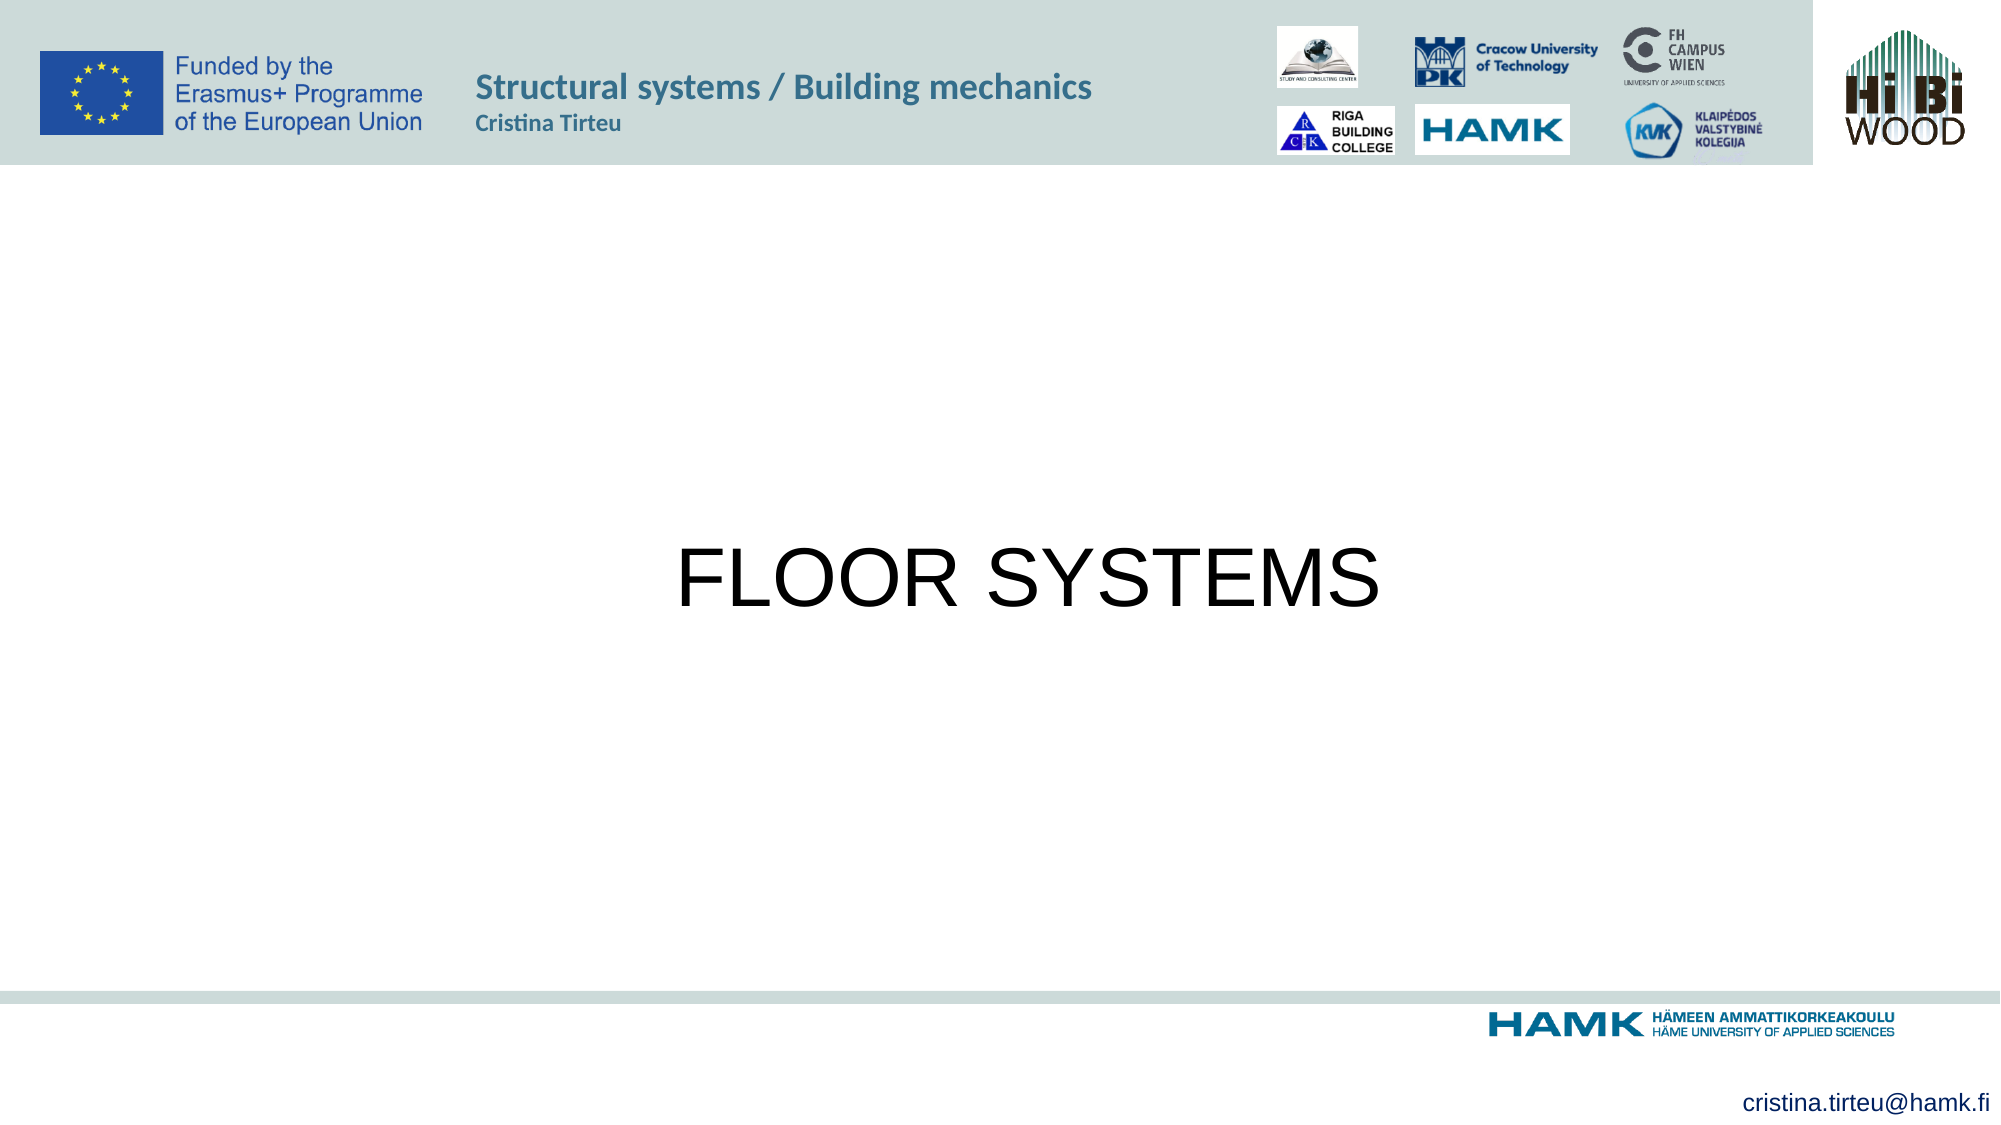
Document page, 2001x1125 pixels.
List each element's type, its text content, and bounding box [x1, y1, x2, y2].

picture [1484, 1007, 1900, 1043]
picture [1277, 106, 1395, 155]
picture [1621, 97, 1766, 171]
picture [40, 51, 422, 135]
picture [1277, 26, 1359, 88]
picture [1820, 11, 1987, 168]
picture [1415, 104, 1570, 155]
picture [1415, 37, 1598, 87]
title FLOOR SYSTEMS [187, 515, 1871, 610]
picture [1621, 25, 1726, 87]
